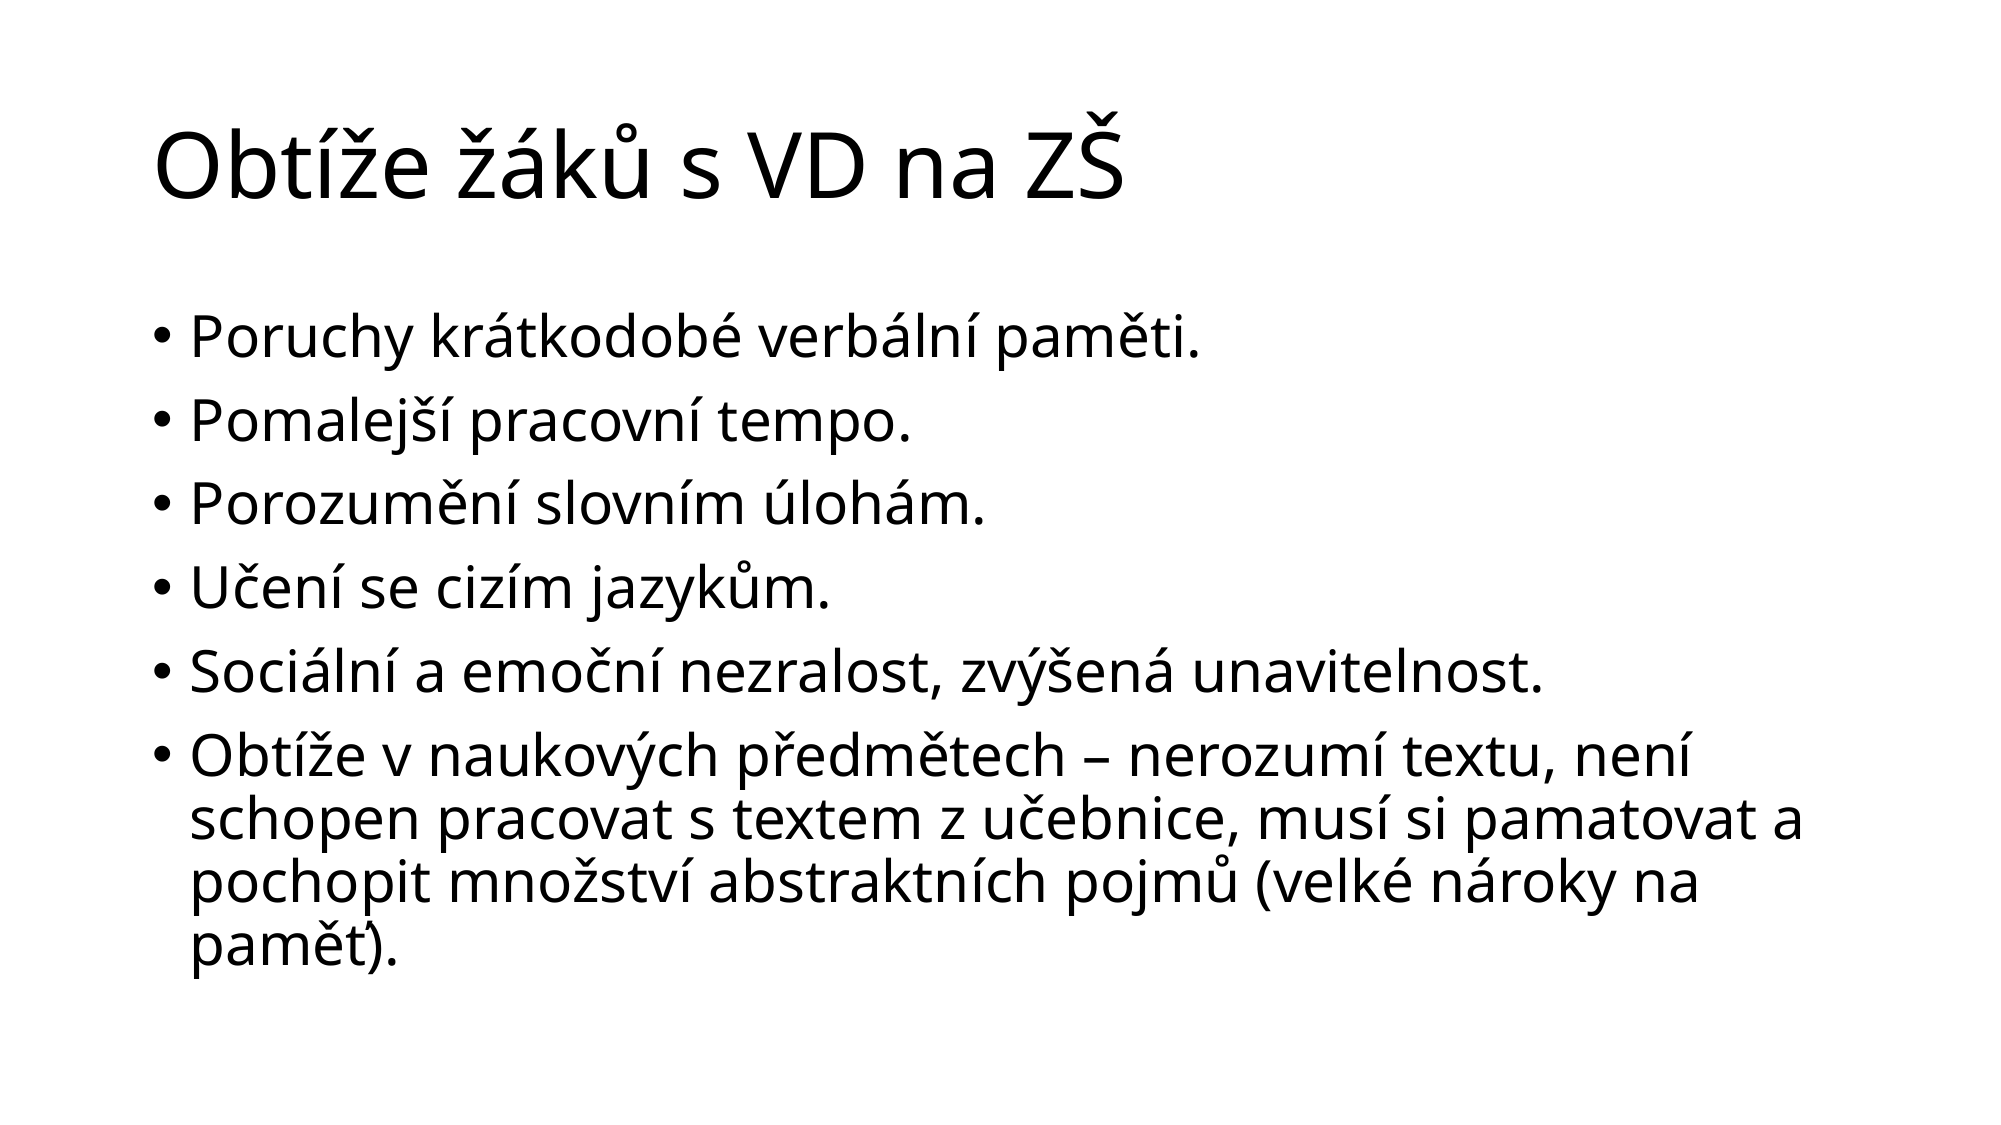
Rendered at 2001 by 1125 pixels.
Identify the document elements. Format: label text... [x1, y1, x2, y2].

list Poruchy krátkodobé verbální paměti. Pomalejší pracovní tempo. Porozumění slovním úlohám. Učení se cizím jazykům. Sociální a emoční nezralost, zvýšená unavitelnost. Obtíže v naukových předmětech – nerozumí textu, není schopen pracovat s textem z učebnice, musí si pamatovat a pochopit množství abstraktních pojmů (velké nároky na paměť). [137, 299, 1149, 1014]
title Obtíže žáků s VD na ZŠ [137, 59, 1863, 278]
list [1149, 299, 2000, 1014]
